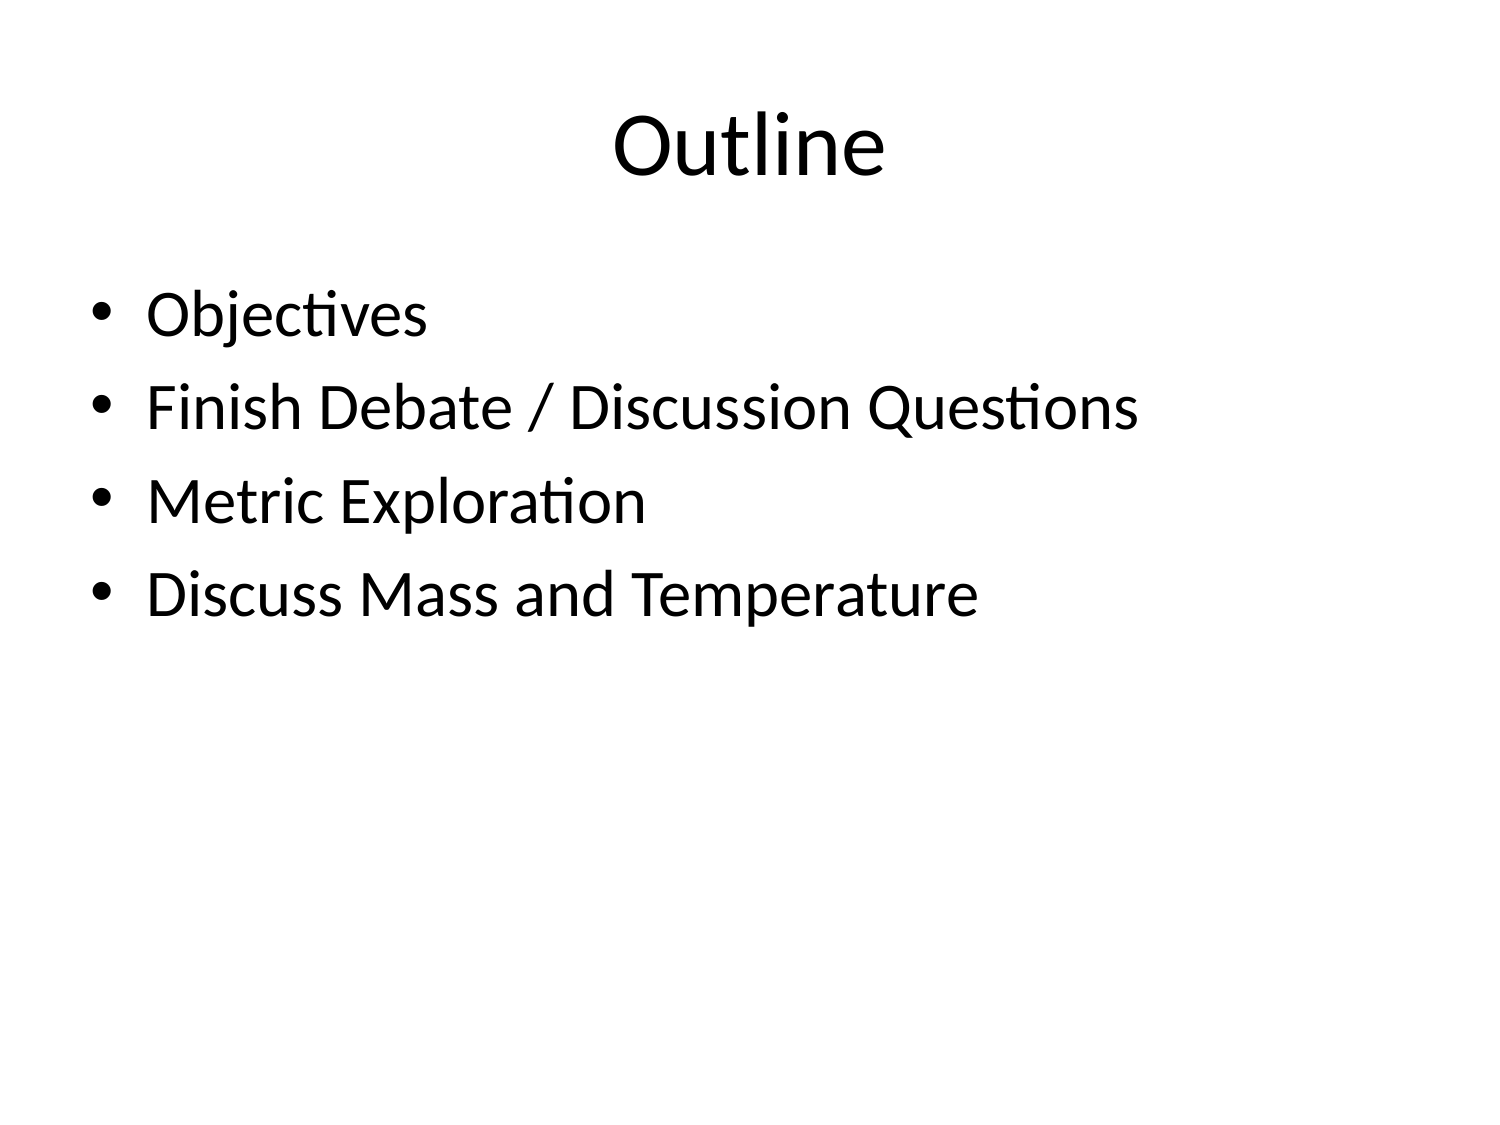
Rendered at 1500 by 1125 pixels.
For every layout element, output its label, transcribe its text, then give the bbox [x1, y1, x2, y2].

list Objectives Finish Debate / Discussion Questions Metric Exploration Discuss Mass and Temperature [75, 262, 1425, 1005]
title Outline [75, 45, 1425, 233]
